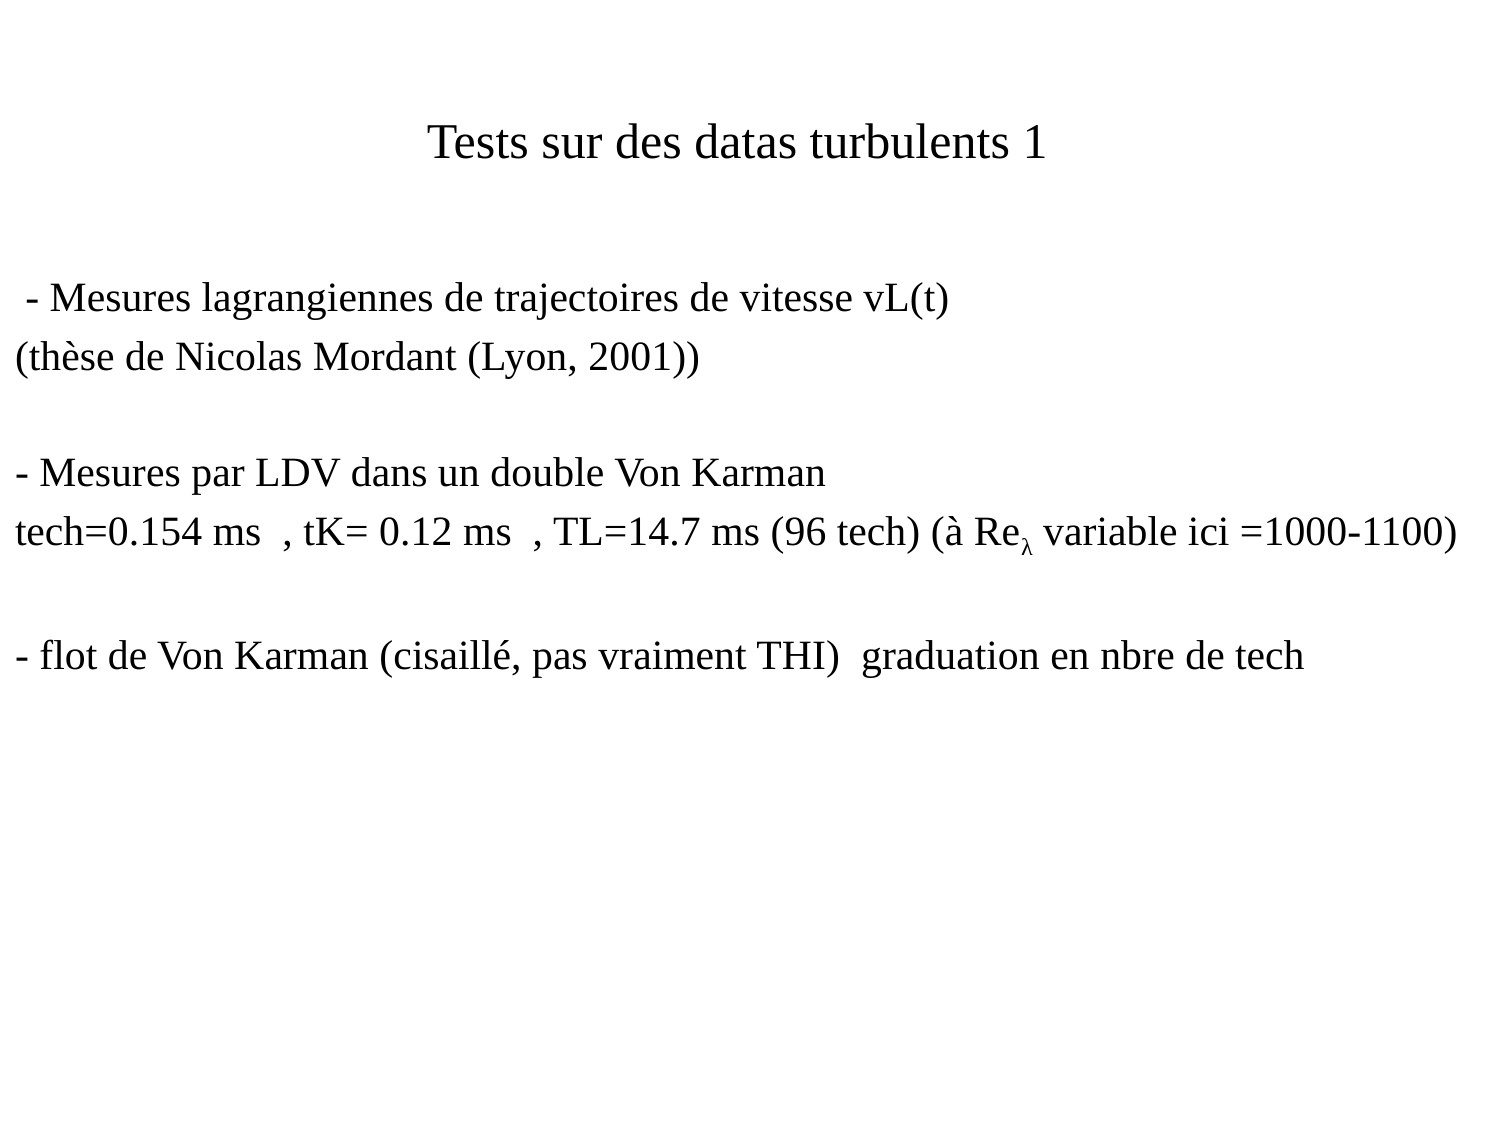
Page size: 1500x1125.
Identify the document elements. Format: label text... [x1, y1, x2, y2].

title Tests sur des datas turbulents 1 [75, 45, 1425, 233]
list - Mesures lagrangiennes de trajectoires de vitesse vL(t) (thèse de Nicolas Mordant (Lyon, 2001)) - Mesures par LDV dans un double Von Karman tech=0.154 ms , tK= 0.12 ms , TL=14.7 ms (96 tech) (à Reλ variable ici =1000-1100) - flot de Von Karman (cisaillé, pas vraiment THI) graduation en nbre de tech [0, 262, 1500, 1005]
